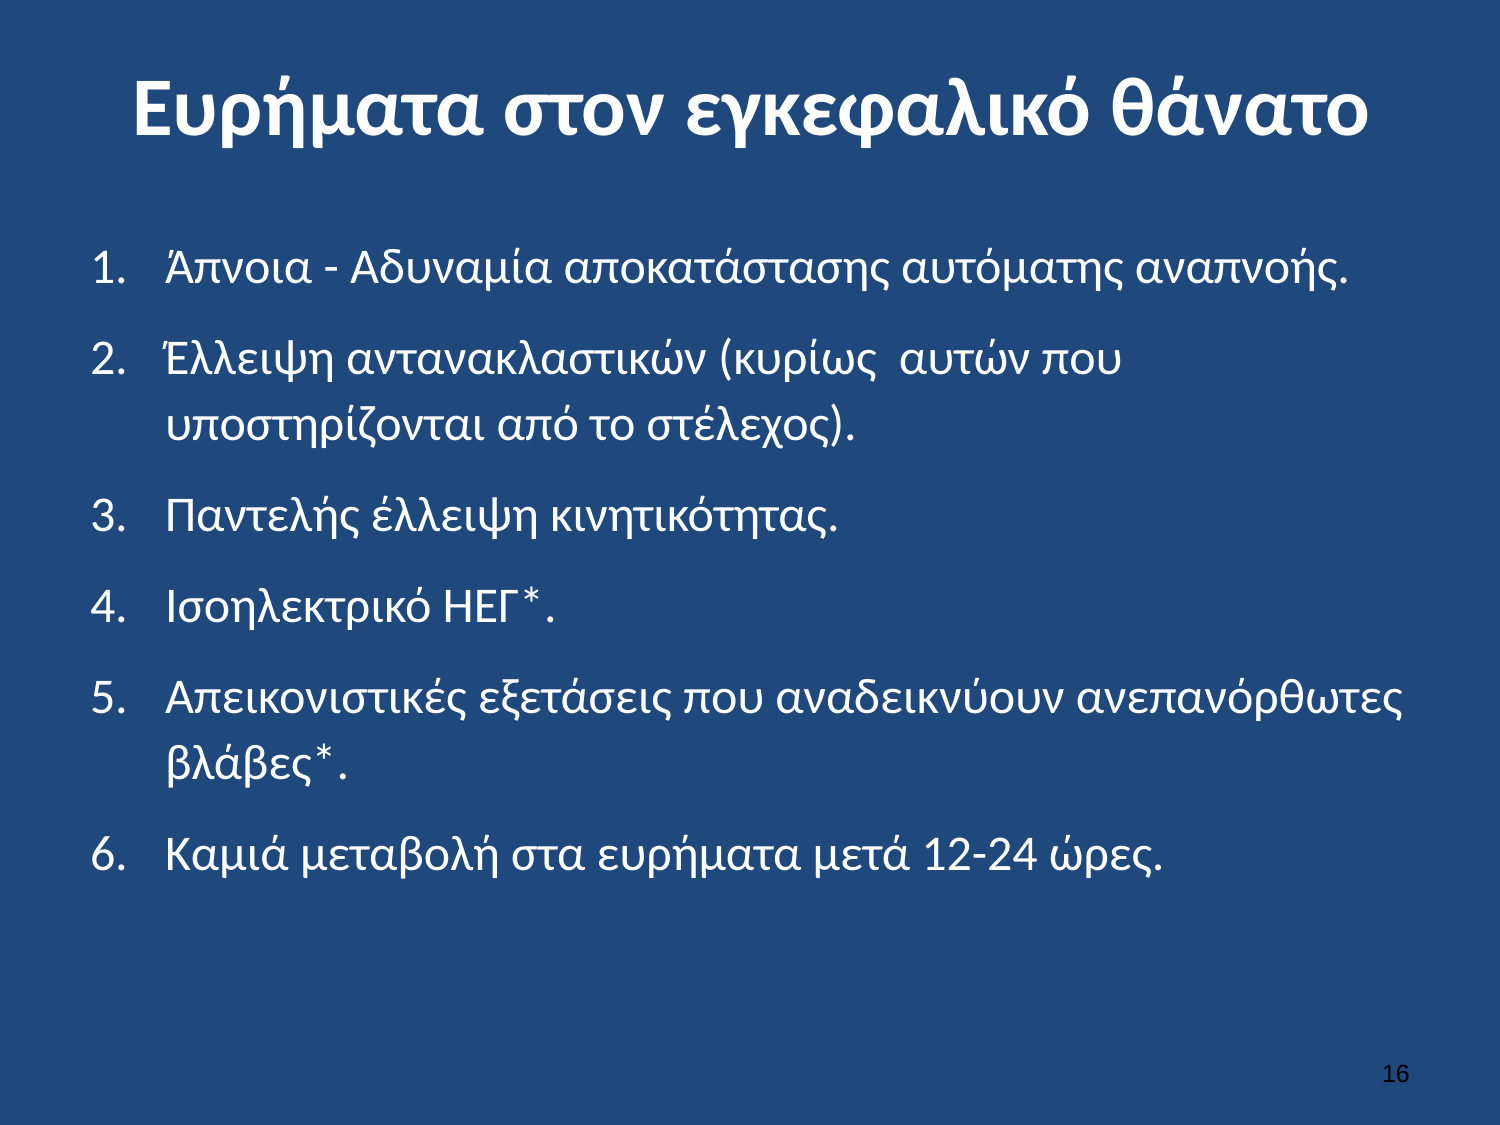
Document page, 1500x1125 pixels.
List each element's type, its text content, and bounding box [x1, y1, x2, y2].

list Άπνοια - Αδυναμία αποκατάστασης αυτόματης αναπνοής. Έλλειψη αντανακλαστικών (κυρίως αυτών που υποστηρίζονται από το στέλεχος). Παντελής έλλειψη κινητικότητας. Ισοηλεκτρικό ΗΕΓ*. Απεικονιστικές εξετάσεις που αναδεικνύουν ανεπανόρθωτες βλάβες*. Καμιά μεταβολή στα ευρήματα μετά 12-24 ώρες. [75, 219, 1425, 1024]
slide_number 15 [1074, 1042, 1425, 1103]
title Ευρήματα στον εγκεφαλικό θάνατο [76, 19, 1427, 185]
